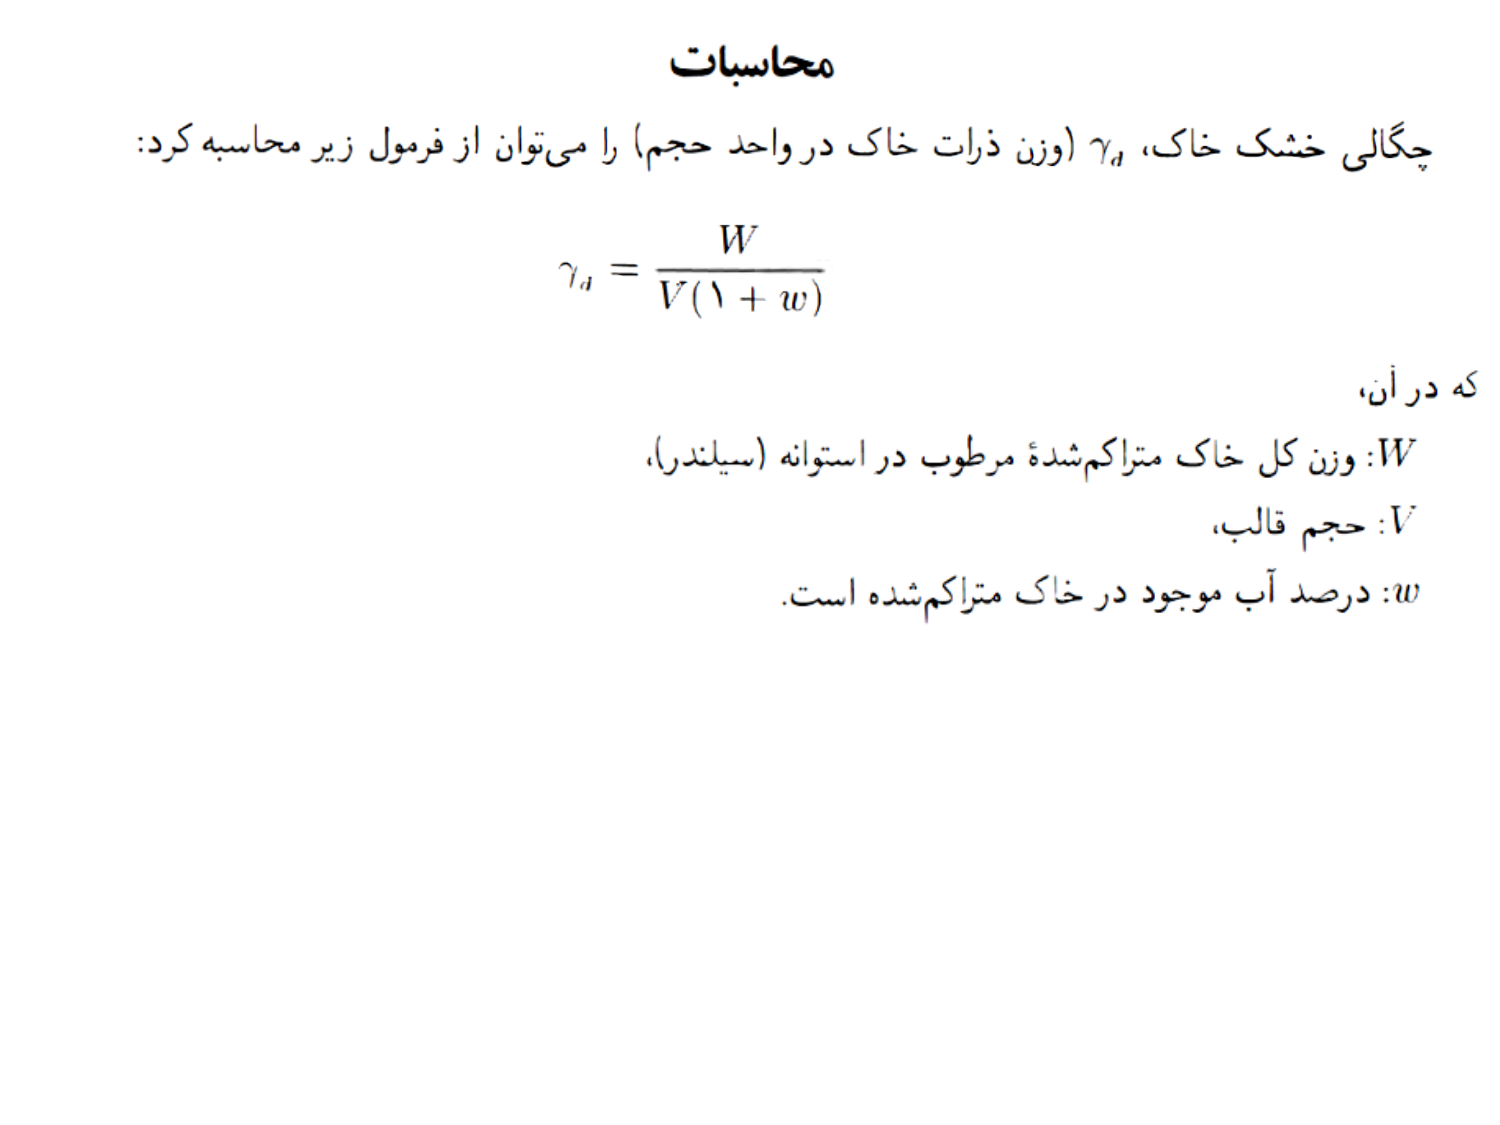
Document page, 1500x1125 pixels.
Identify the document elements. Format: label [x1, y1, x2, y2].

picture [105, 22, 1458, 339]
picture [0, 361, 1500, 627]
